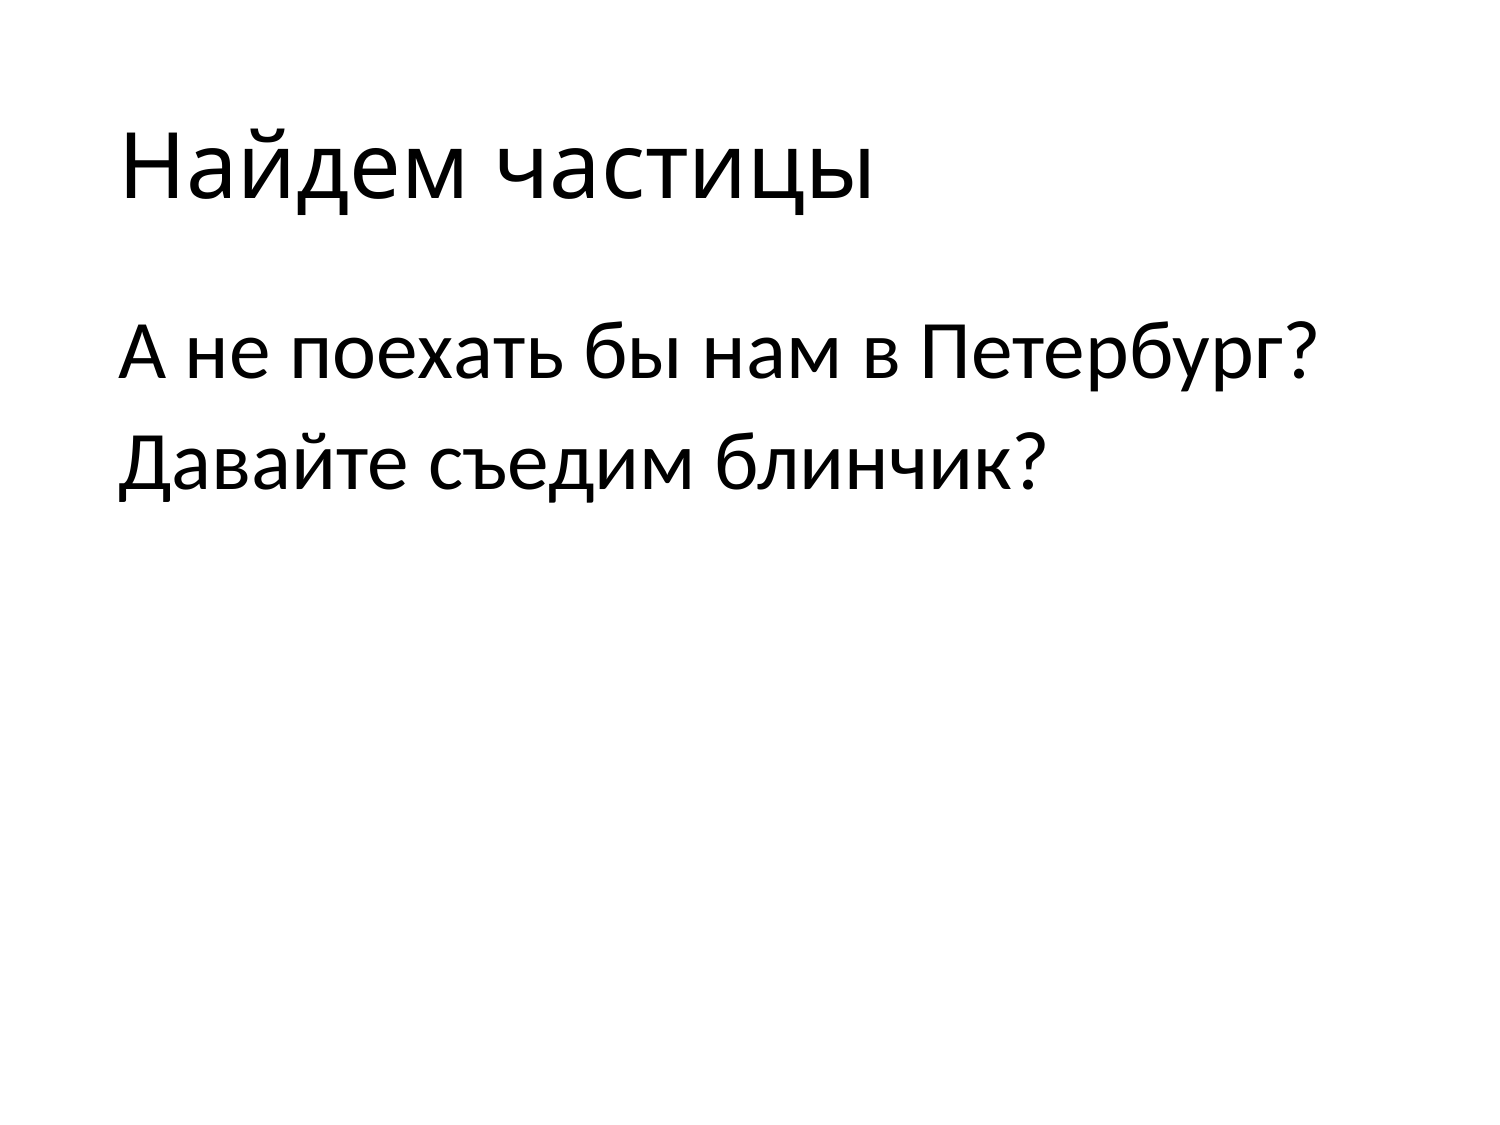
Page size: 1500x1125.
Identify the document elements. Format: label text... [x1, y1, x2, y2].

title Найдем частицы [103, 59, 1397, 278]
list А не поехать бы нам в Петербург? Давайте съедим блинчик? [103, 299, 1397, 1014]
